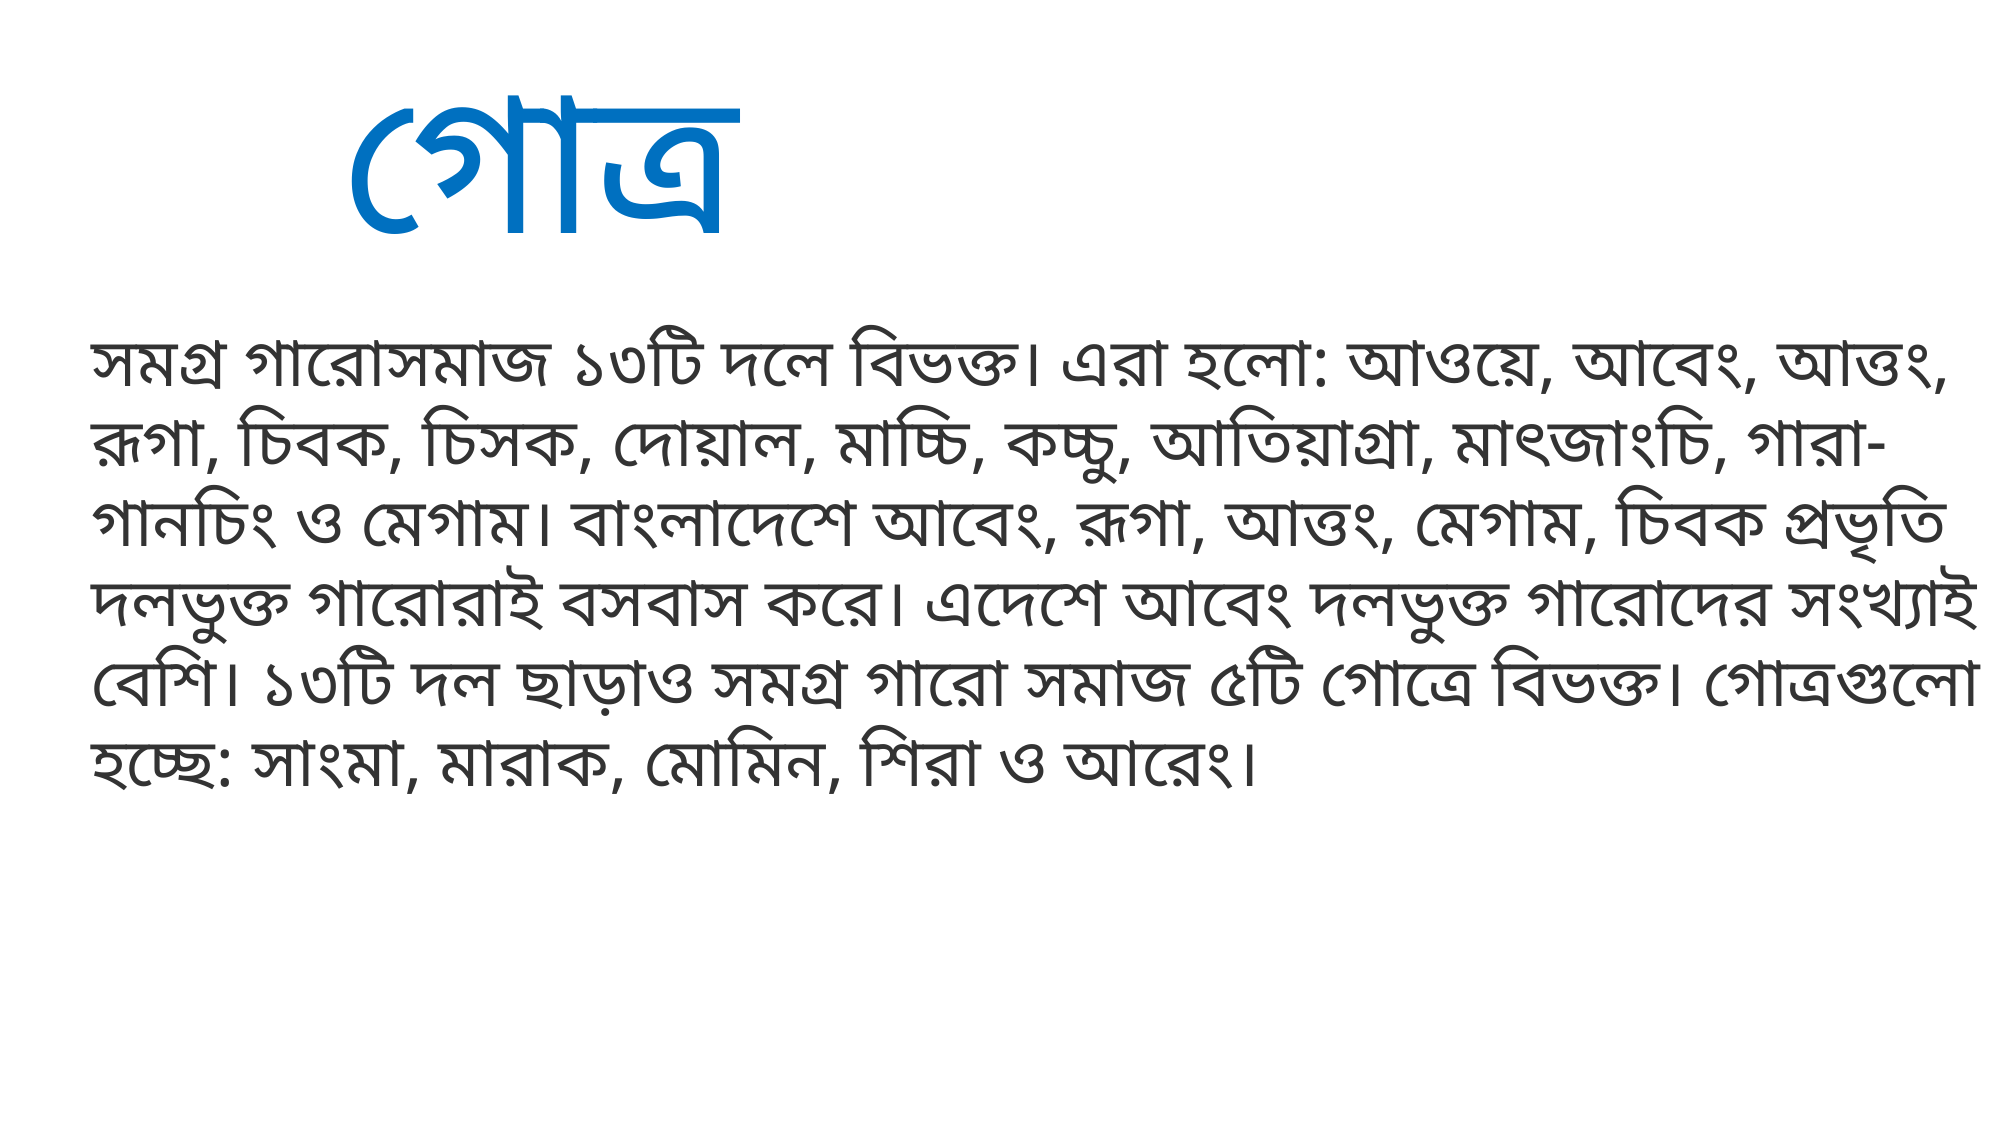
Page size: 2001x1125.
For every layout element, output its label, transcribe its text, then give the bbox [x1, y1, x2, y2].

text_box সমগ্র গারোসমাজ ১৩টি দলে বিভক্ত। এরা হলো: আওয়ে, আবেং, আত্তং, রূগা, চিবক, চিসক, দোয়াল, মাচ্চি, কচ্চু, আতিয়াগ্রা, মাৎজাংচি, গারা-গানচিং ও মেগাম। বাংলাদেশে আবেং, রূগা, আত্তং, মেগাম, চিবক প্রভৃতি দলভুক্ত গারোরাই বসবাস করে। এদেশে আবেং দলভুক্ত গারোদের সংখ্যাই বেশি। ১৩টি দল ছাড়াও সমগ্র গারো সমাজ ৫টি গোত্রে বিভক্ত। গোত্রগুলো হচ্ছে: সাংমা, মারাক, মোমিন, শিরা ও আরেং। [76, 312, 2000, 807]
title গোত্র [275, 60, 2000, 278]
